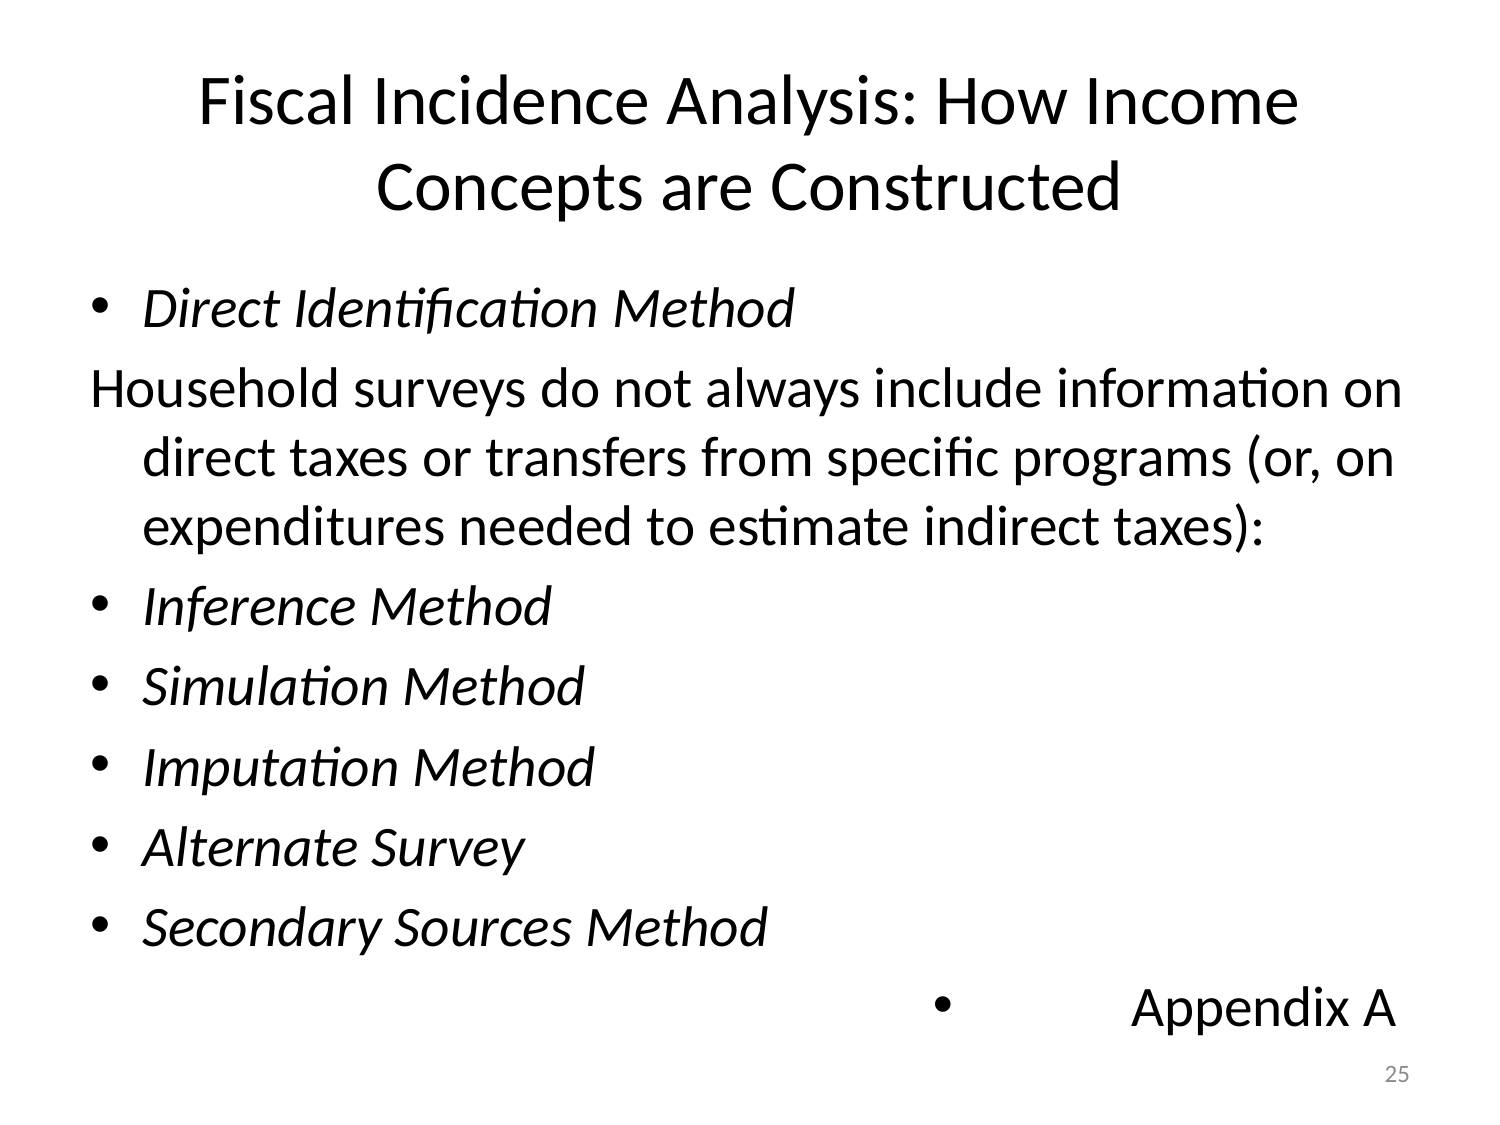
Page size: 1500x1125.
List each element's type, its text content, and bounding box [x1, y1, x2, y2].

title Fiscal Incidence Analysis: How Income Concepts are Constructed [74, 44, 1426, 233]
slide_number 25 [1074, 1042, 1425, 1103]
list Direct Identification Method Household surveys do not always include information on direct taxes or transfers from specific programs (or, on expenditures needed to estimate indirect taxes): Inference Method Simulation Method Imputation Method Alternate Survey Secondary Sources Method Appendix A [74, 262, 1426, 1071]
